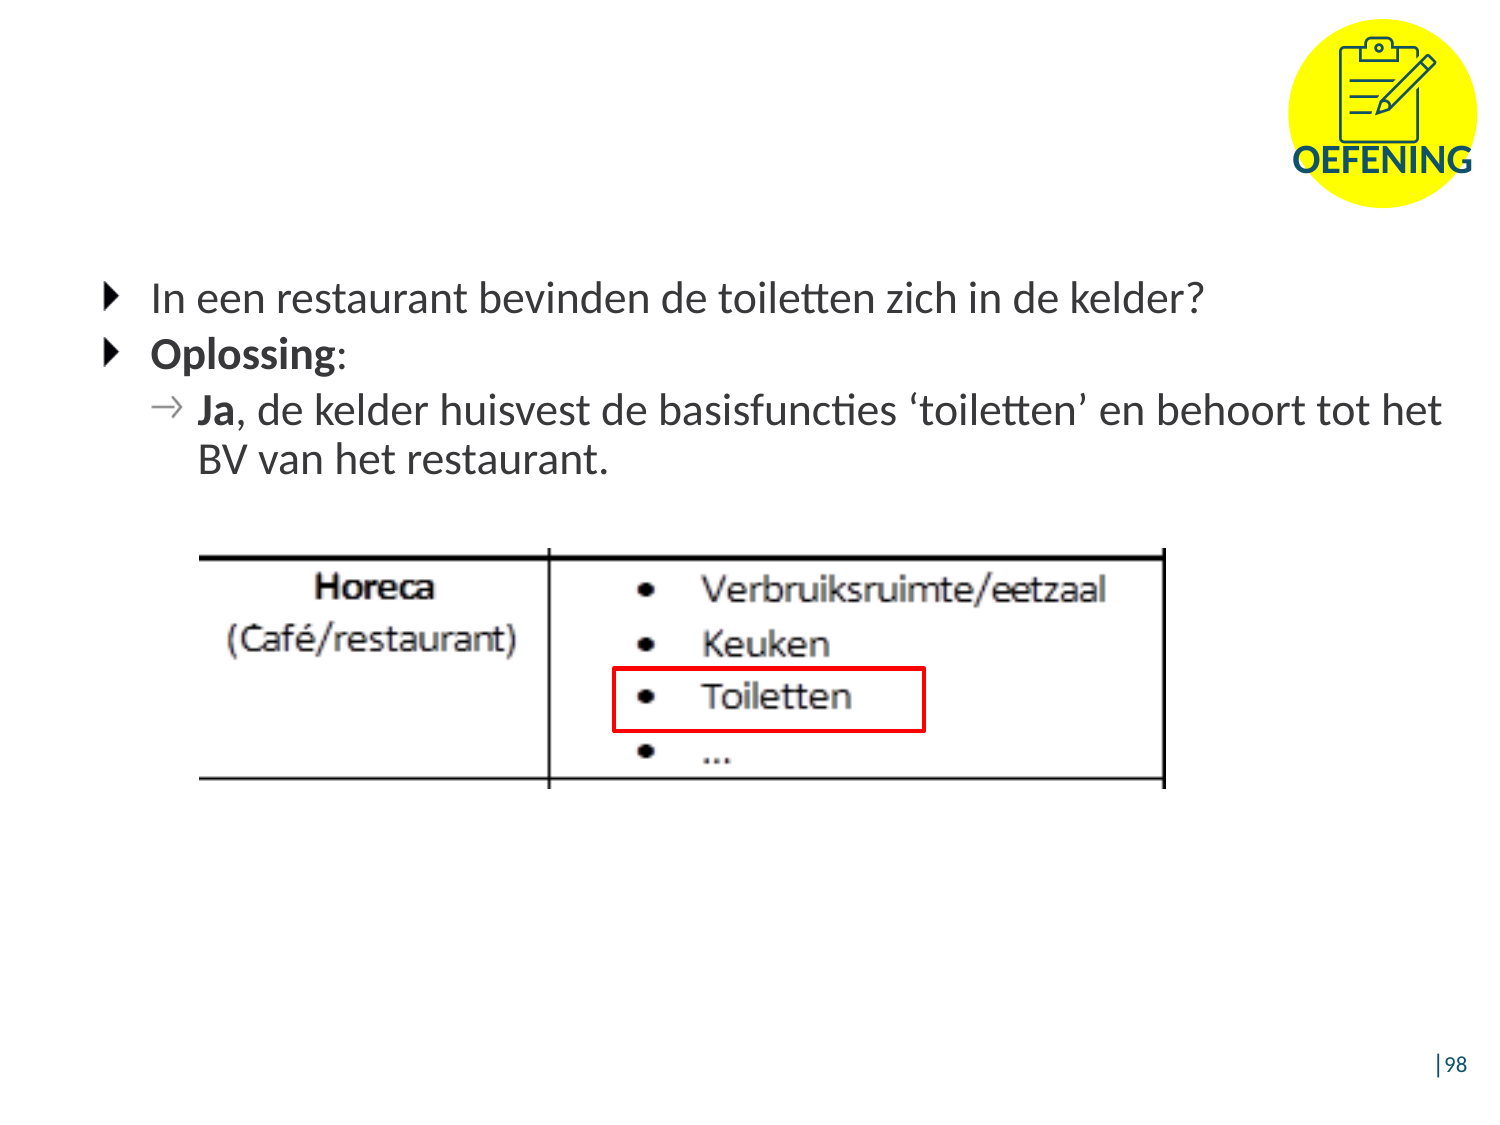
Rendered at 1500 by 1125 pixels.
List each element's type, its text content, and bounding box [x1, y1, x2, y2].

picture [103, 337, 145, 367]
list In een restaurant bevinden de toiletten zich in de kelder? Oplossing: Ja, de kelder huisvest de basisfuncties ‘toiletten’ en behoort tot het BV van het restaurant. [88, 267, 1459, 965]
picture [199, 548, 1166, 789]
picture [150, 396, 195, 419]
picture [103, 281, 145, 311]
text_box │98 [1132, 1042, 1483, 1103]
picture [1319, 26, 1447, 154]
